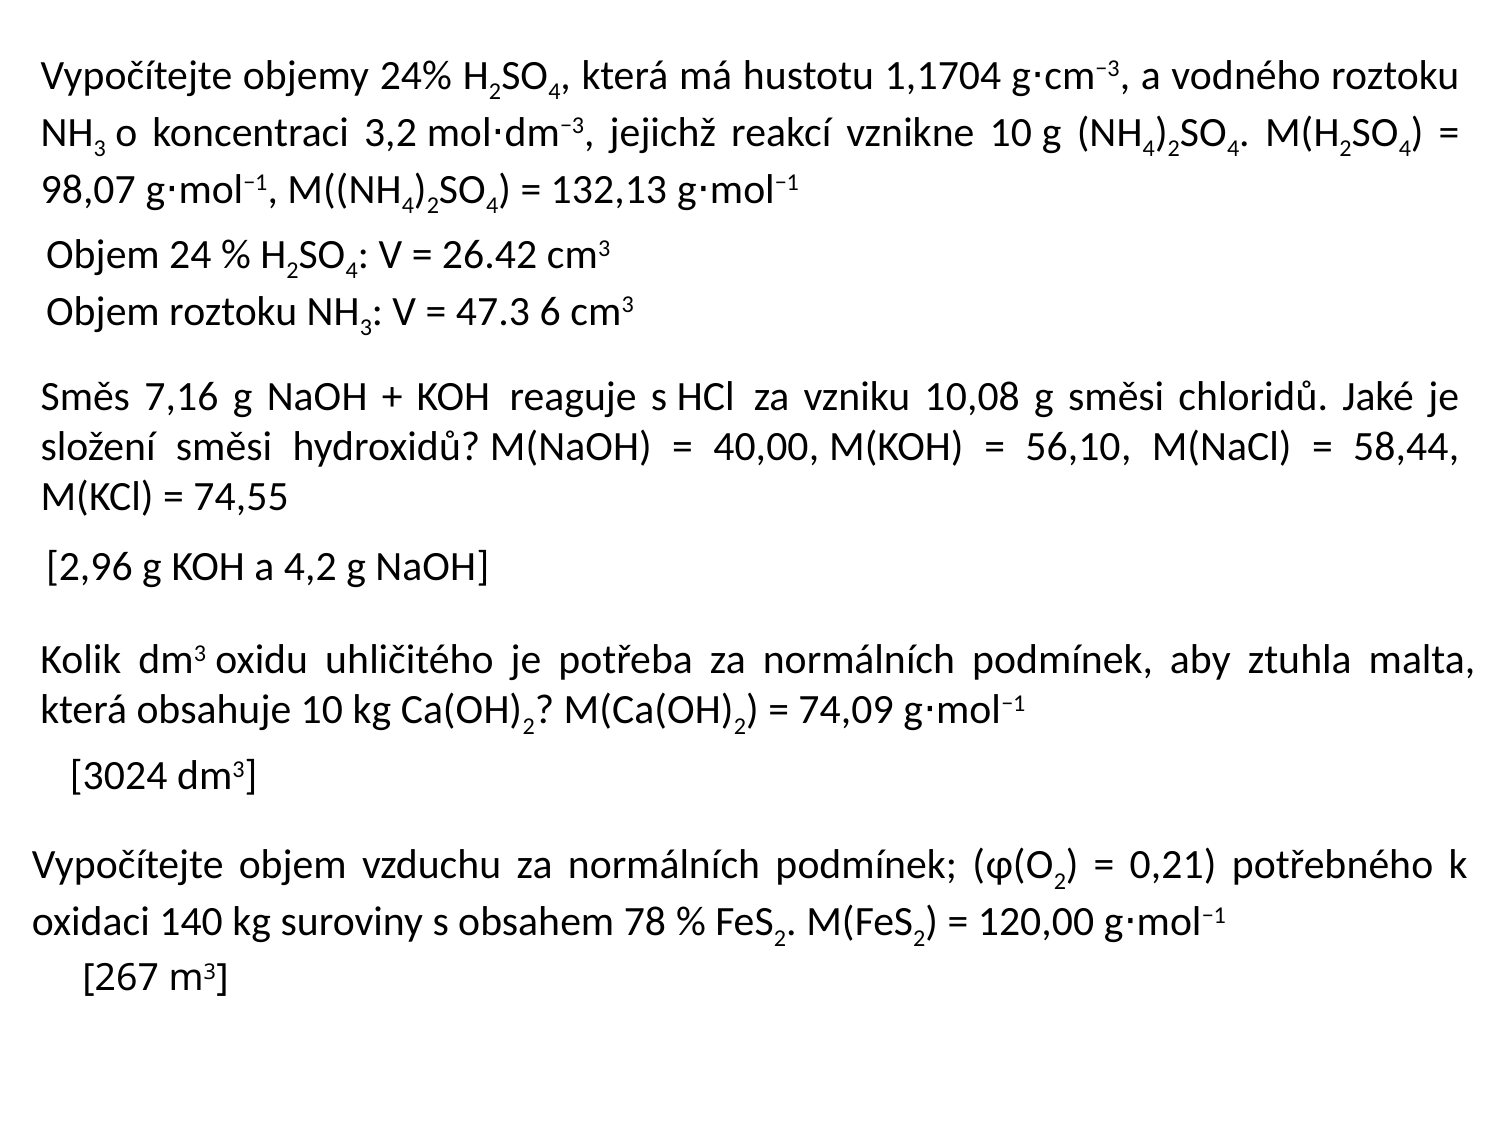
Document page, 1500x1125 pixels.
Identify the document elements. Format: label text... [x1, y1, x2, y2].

text_box [2,96 g KOH a 4,2 g NaOH] [31, 531, 782, 596]
text_box Směs 7,16 g NaOH + KOH reaguje s HCl za vzniku 10,08 g směsi chloridů. Jaké je složení směsi hydroxidů? M(NaOH) = 40,00, M(KOH) = 56,10, M(NaCl) = 58,44, M(KCl) = 74,55 [25, 361, 1475, 527]
text_box Vypočítejte objemy 24% H2SO4, která má hustotu 1,1704 g⋅cm−3, a vodného roztoku NH3 o koncentraci 3,2 mol⋅dm−3, jejichž reakcí vznikne 10 g (NH4)2SO4. M(H2SO4) = 98,07 g⋅mol−1, M((NH4)2SO4) = 132,13 g⋅mol−1 [25, 40, 1475, 226]
text_box [3024 dm3] [55, 740, 806, 806]
text_box [267 m3] [67, 945, 819, 1006]
text_box Kolik dm3 oxidu uhličitého je potřeba za normálních podmínek, aby ztuhla malta, která obsahuje 10 kg Ca(OH)2? M(Ca(OH)2) = 74,09 g⋅mol−1 [25, 624, 1492, 747]
text_box Objem 24 % H2SO4: V = 26.42 cm3 Objem roztoku NH3: V = 47.3 6 cm3 [31, 219, 782, 348]
text_box Vypočítejte objem vzduchu za normálních podmínek; (φ(O2) = 0,21) potřebného k oxidaci 140 kg suroviny s obsahem 78 % FeS2. M(FeS2) = 120,00 g⋅mol−1 [17, 829, 1483, 959]
